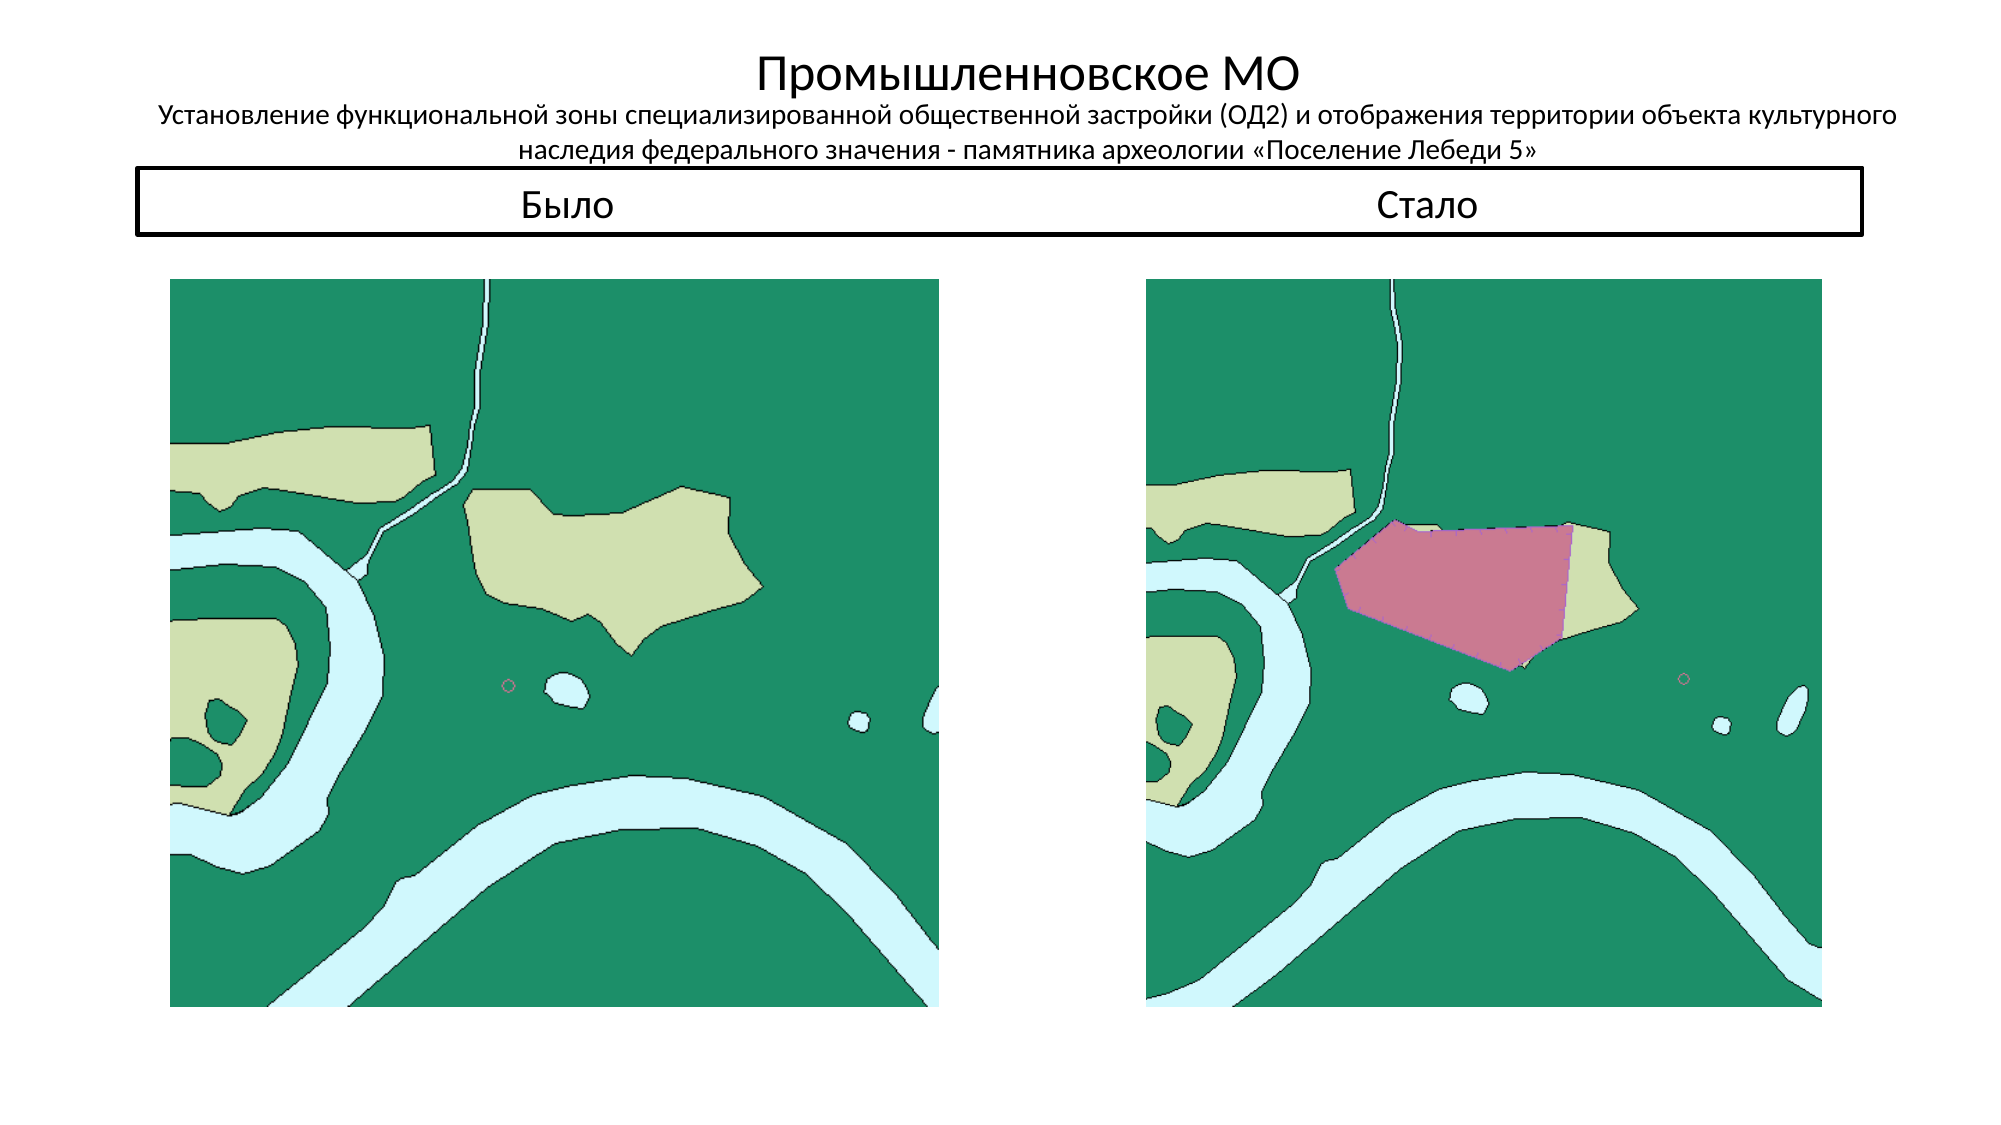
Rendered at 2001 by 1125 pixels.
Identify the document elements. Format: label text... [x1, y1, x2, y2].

text_box Промышленновское МО [137, 36, 1920, 104]
text_box Установление функциональной зоны специализированной общественной застройки (ОД2) и отображения территории объекта культурного наследия федерального значения - памятника археологии «Поселение Лебеди 5» [137, 104, 1920, 164]
picture [170, 279, 940, 1007]
picture [1146, 279, 1823, 1007]
text_box Было Стало [135, 166, 1864, 237]
